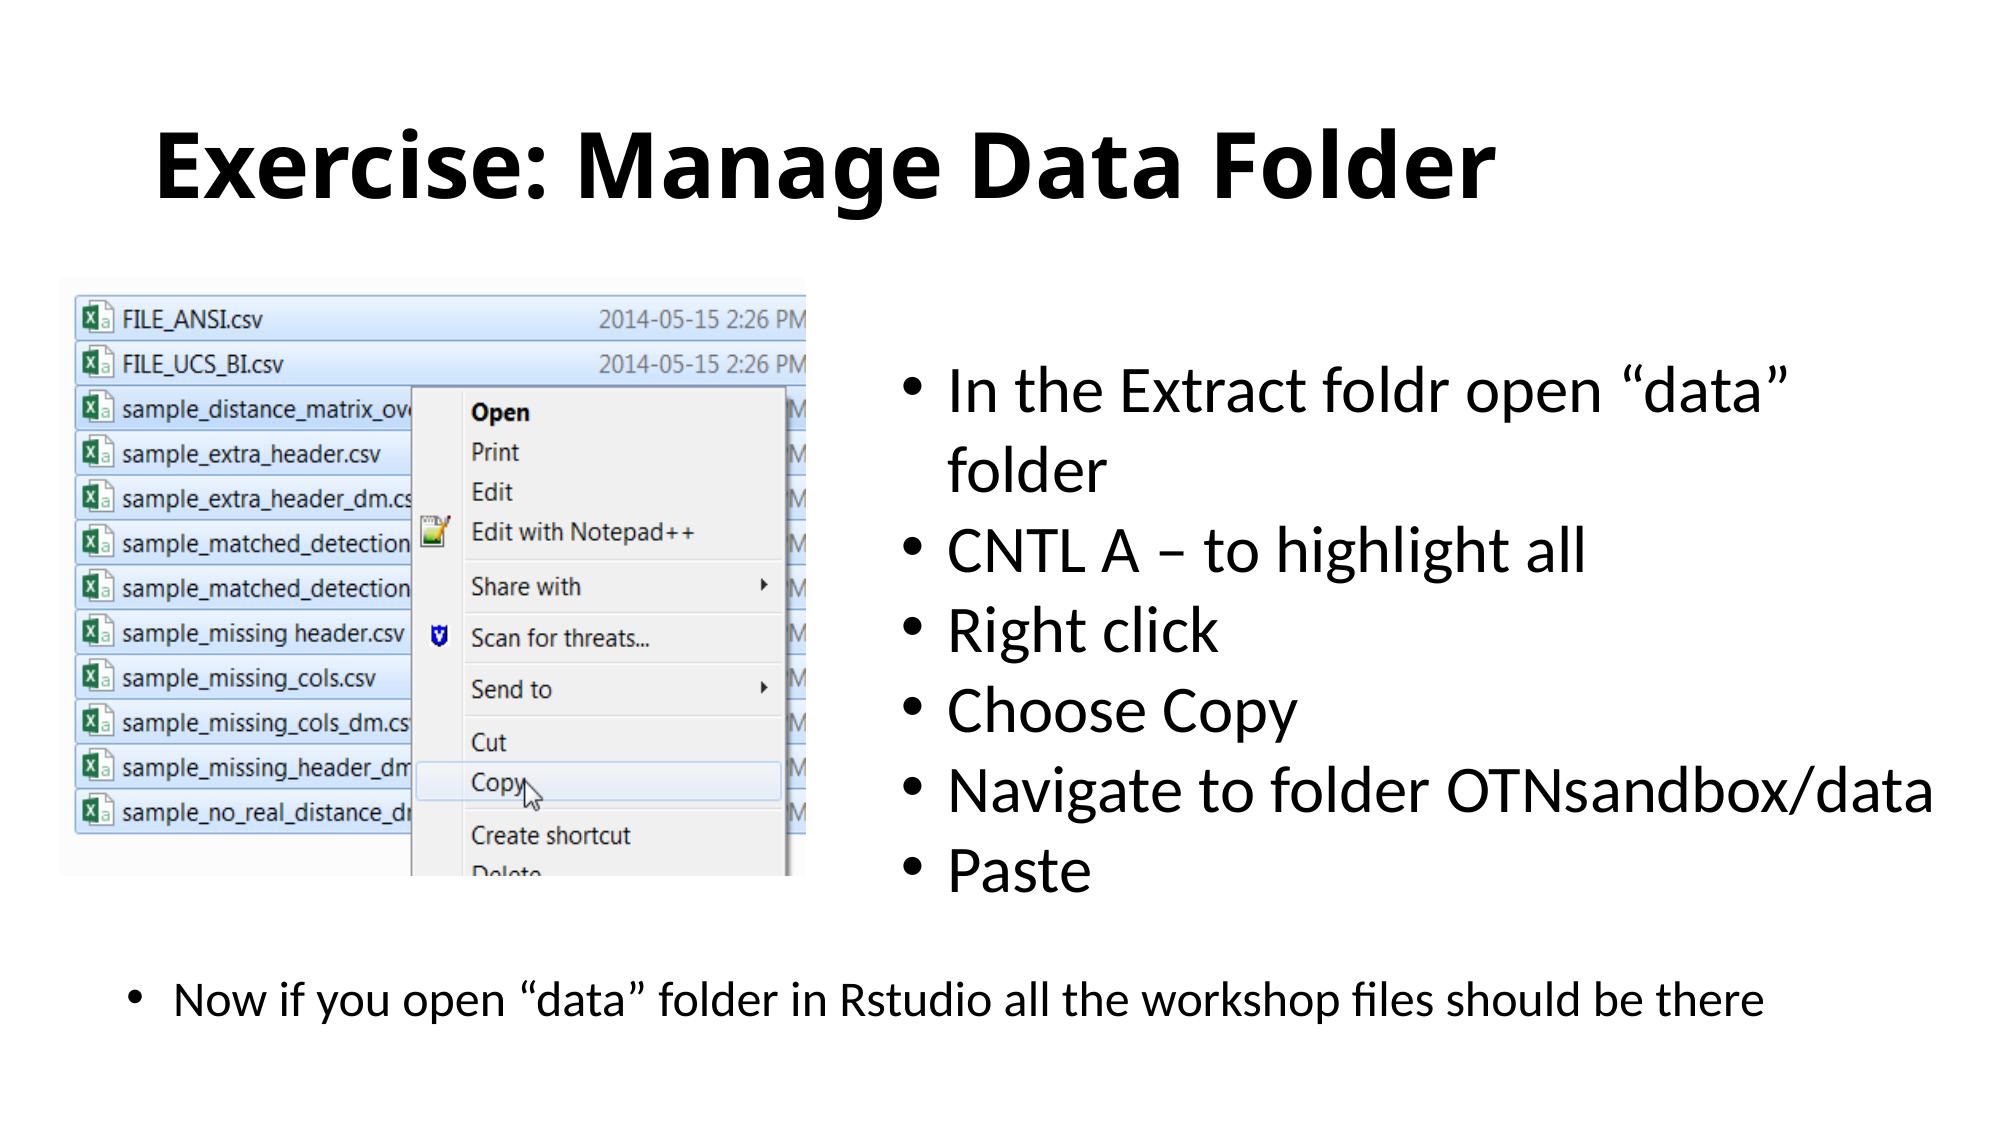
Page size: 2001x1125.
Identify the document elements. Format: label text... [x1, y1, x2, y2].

text_box In the Extract foldr open “data” folder CNTL A – to highlight all Right click Choose Copy Navigate to folder OTNsandbox/data Paste [886, 338, 1963, 913]
text_box Now if you open “data” folder in Rstudio all the workshop files should be there [111, 959, 1830, 1034]
title Exercise: Manage Data Folder [137, 59, 1863, 278]
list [59, 277, 806, 876]
